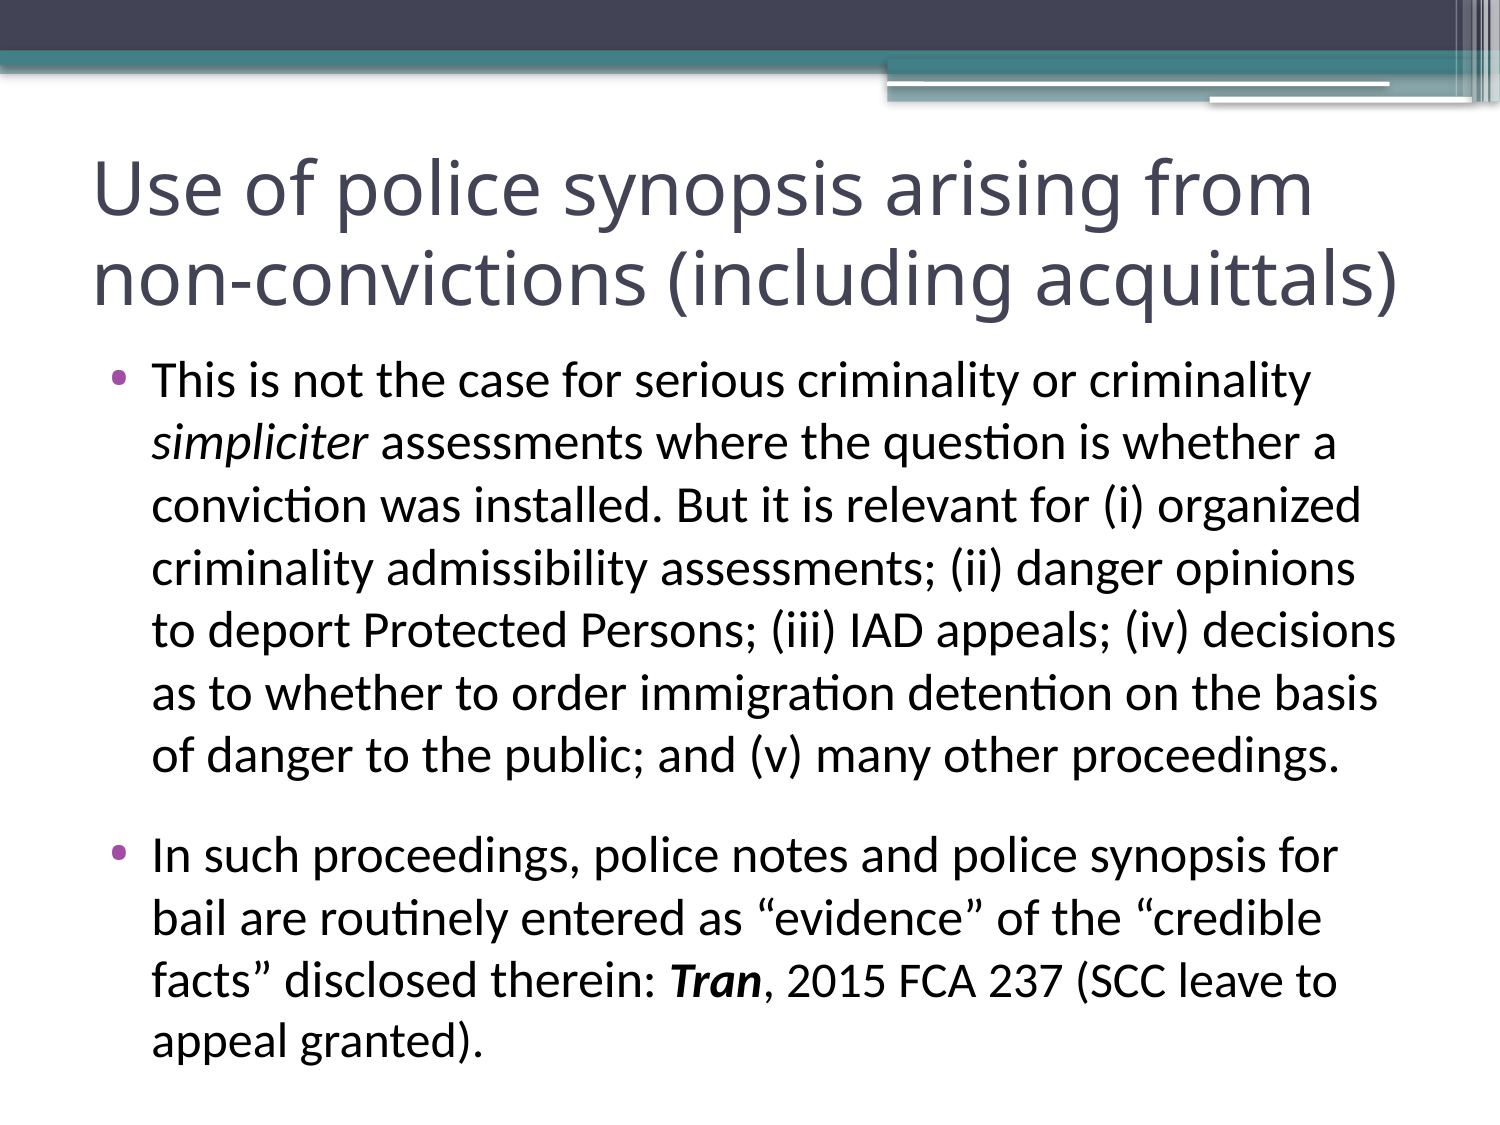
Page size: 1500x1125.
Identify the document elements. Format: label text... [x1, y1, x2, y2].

title Use of police synopsis arising from non-convictions (including acquittals) [76, 101, 1427, 338]
list This is not the case for serious criminality or criminality simpliciter assessments where the question is whether a conviction was installed. But it is relevant for (i) organized criminality admissibility assessments; (ii) danger opinions to deport Protected Persons; (iii) IAD appeals; (iv) decisions as to whether to order immigration detention on the basis of danger to the public; and (v) many other proceedings. In such proceedings, police notes and police synopsis for bail are routinely entered as “evidence” of the “credible facts” disclosed therein: Tran, 2015 FCA 237 (SCC leave to appeal granted). [76, 338, 1427, 1024]
